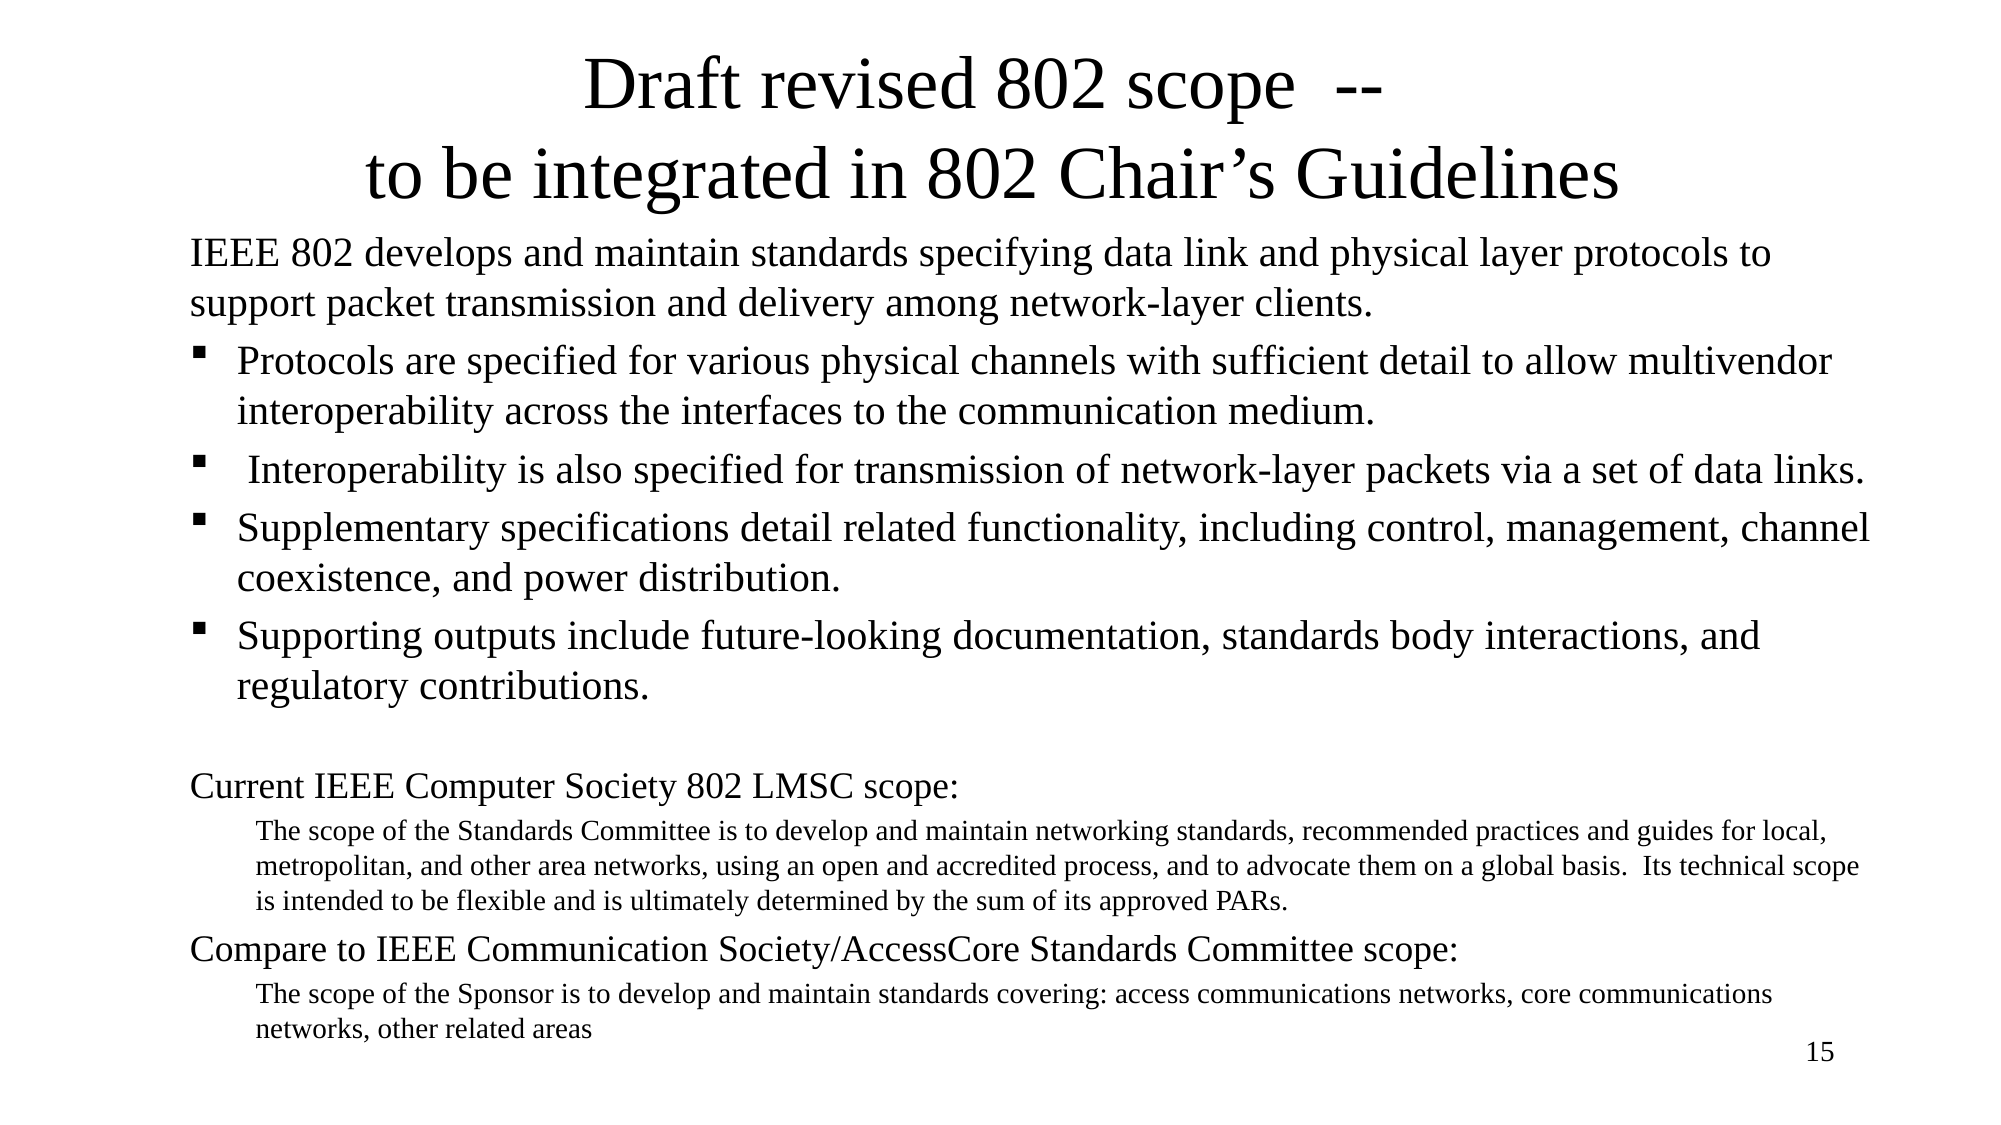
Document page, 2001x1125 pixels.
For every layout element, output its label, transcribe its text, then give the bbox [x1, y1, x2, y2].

list IEEE 802 develops and maintain standards specifying data link and physical layer protocols to support packet transmission and delivery among network-layer clients. Protocols are specified for various physical channels with sufficient detail to allow multivendor interoperability across the interfaces to the communication medium. Interoperability is also specified for transmission of network-layer packets via a set of data links. Supplementary specifications detail related functionality, including control, management, channel coexistence, and power distribution. Supporting outputs include future-looking documentation, standards body interactions, and regulatory contributions. Current IEEE Computer Society 802 LMSC scope: The scope of the Standards Committee is to develop and maintain networking standards, recommended practices and guides for local, metropolitan, and other area networks, using an open and accredited process, and to advocate them on a global basis. Its technical scope is intended to be flexible and is ultimately determined by the sum of its approved PARs. Compare to IEEE Communication Society/AccessCore Standards Committee scope: The scope of the Sponsor is to develop and maintain standards covering: access communications networks, core communications networks, other related areas [99, 216, 1888, 980]
title Draft revised 802 scope -- to be integrated in 802 Chair’s Guidelines [74, 29, 1913, 218]
slide_number 15 [1433, 1024, 1851, 1101]
